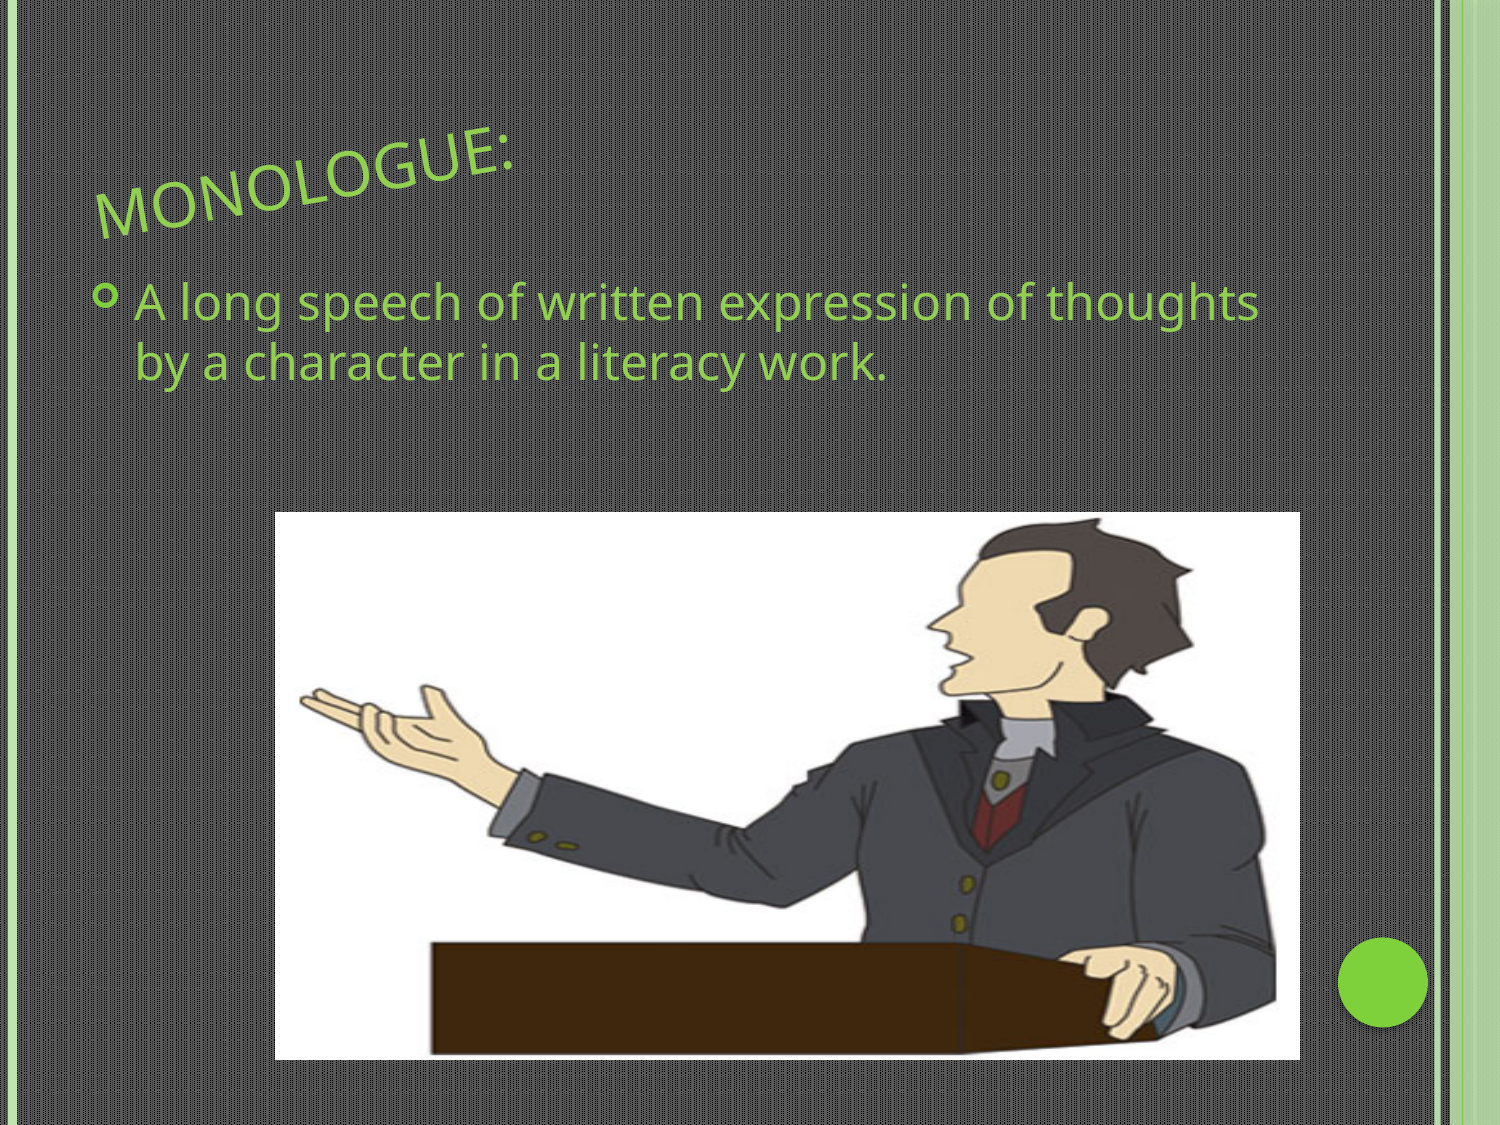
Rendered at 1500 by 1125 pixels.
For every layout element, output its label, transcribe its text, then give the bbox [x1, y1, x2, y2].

title Monologue: [68, 0, 1307, 262]
list A long speech of written expression of thoughts by a character in a literacy work. [75, 262, 1300, 1062]
picture [274, 511, 1301, 1060]
